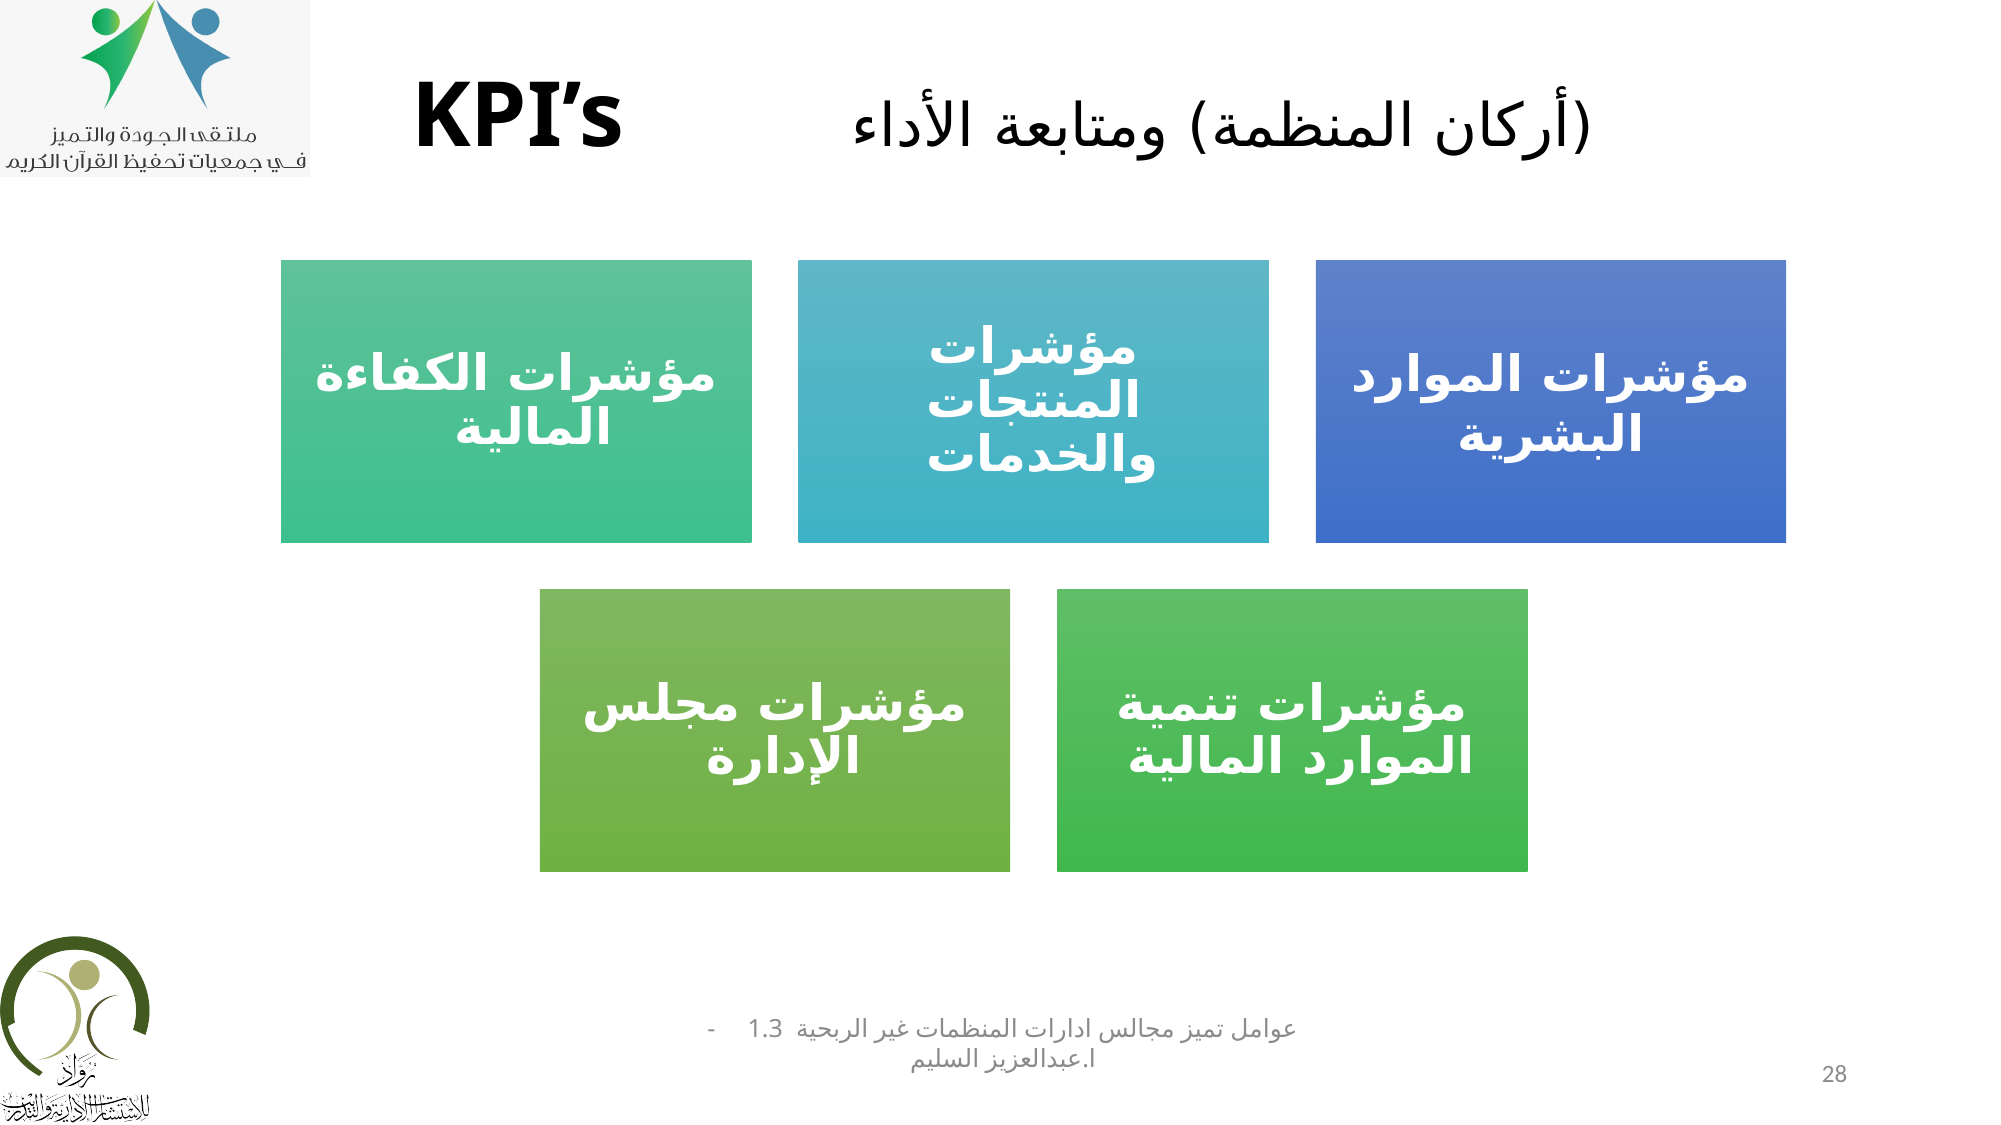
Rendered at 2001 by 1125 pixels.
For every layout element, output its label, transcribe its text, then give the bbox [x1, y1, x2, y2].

footer عوامل تميز مجالس ادارات المنظمات غير الربحية 1.3 - ا.عبدالعزيز السليم [665, 1012, 1341, 1073]
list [222, 260, 1845, 872]
text_box (أركان المنظمة) ومتابعة الأداء KPI’s [310, 48, 1865, 172]
picture [0, 0, 310, 177]
picture [0, 919, 166, 1125]
slide_number 28 [1412, 1042, 1863, 1103]
